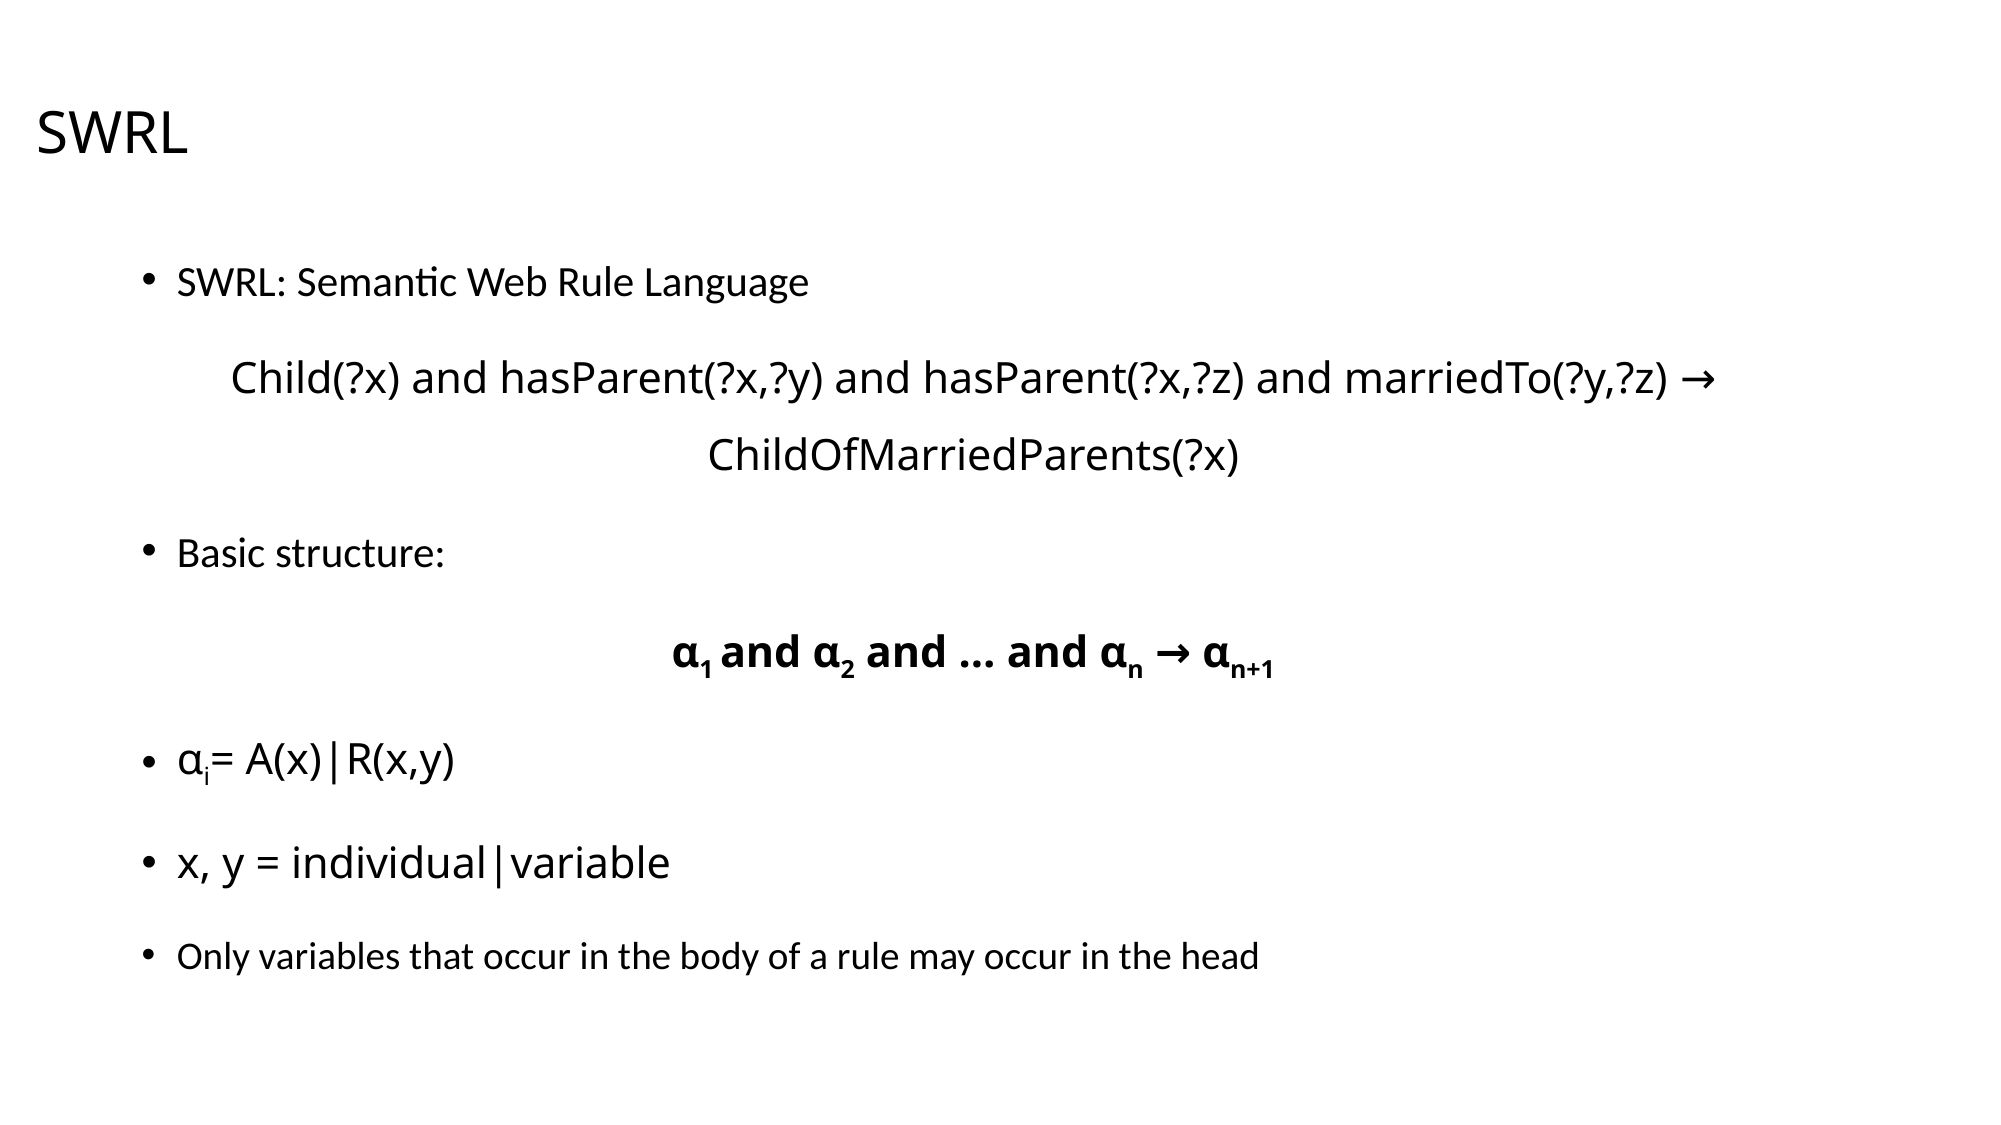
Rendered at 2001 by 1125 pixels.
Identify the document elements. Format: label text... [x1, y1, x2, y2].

list SWRL: Semantic Web Rule Language Child(?x) and hasParent(?x,?y) and hasParent(?x,?z) and marriedTo(?y,?z) → ChildOfMarriedParents(?x) Basic structure: α1 and α2 and … and αn → αn+1 αi= A(x)|R(x,y) x, y = individual|variable Only variables that occur in the body of a rule may occur in the head [126, 219, 1820, 988]
title SWRL [21, 50, 1645, 220]
